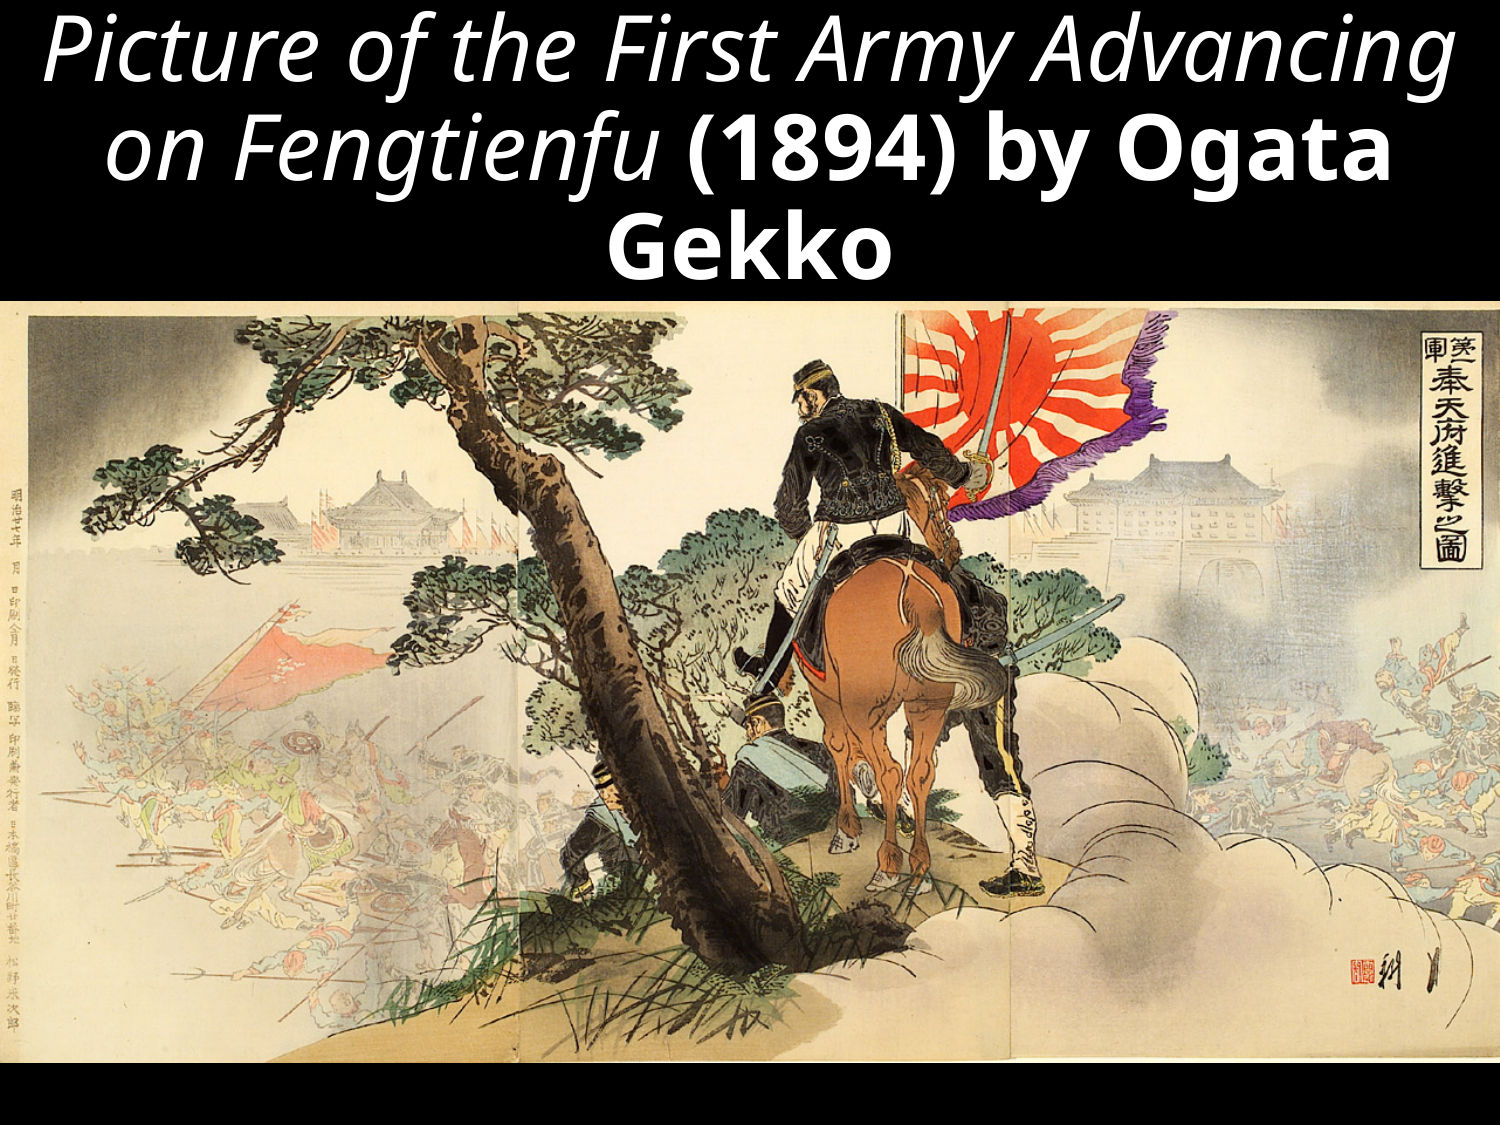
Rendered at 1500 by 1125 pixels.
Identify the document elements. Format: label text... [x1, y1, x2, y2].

picture [0, 301, 1500, 1063]
title Picture of the First Army Advancing on Fengtienfu (1894) by Ogata Gekko [0, 0, 1500, 301]
